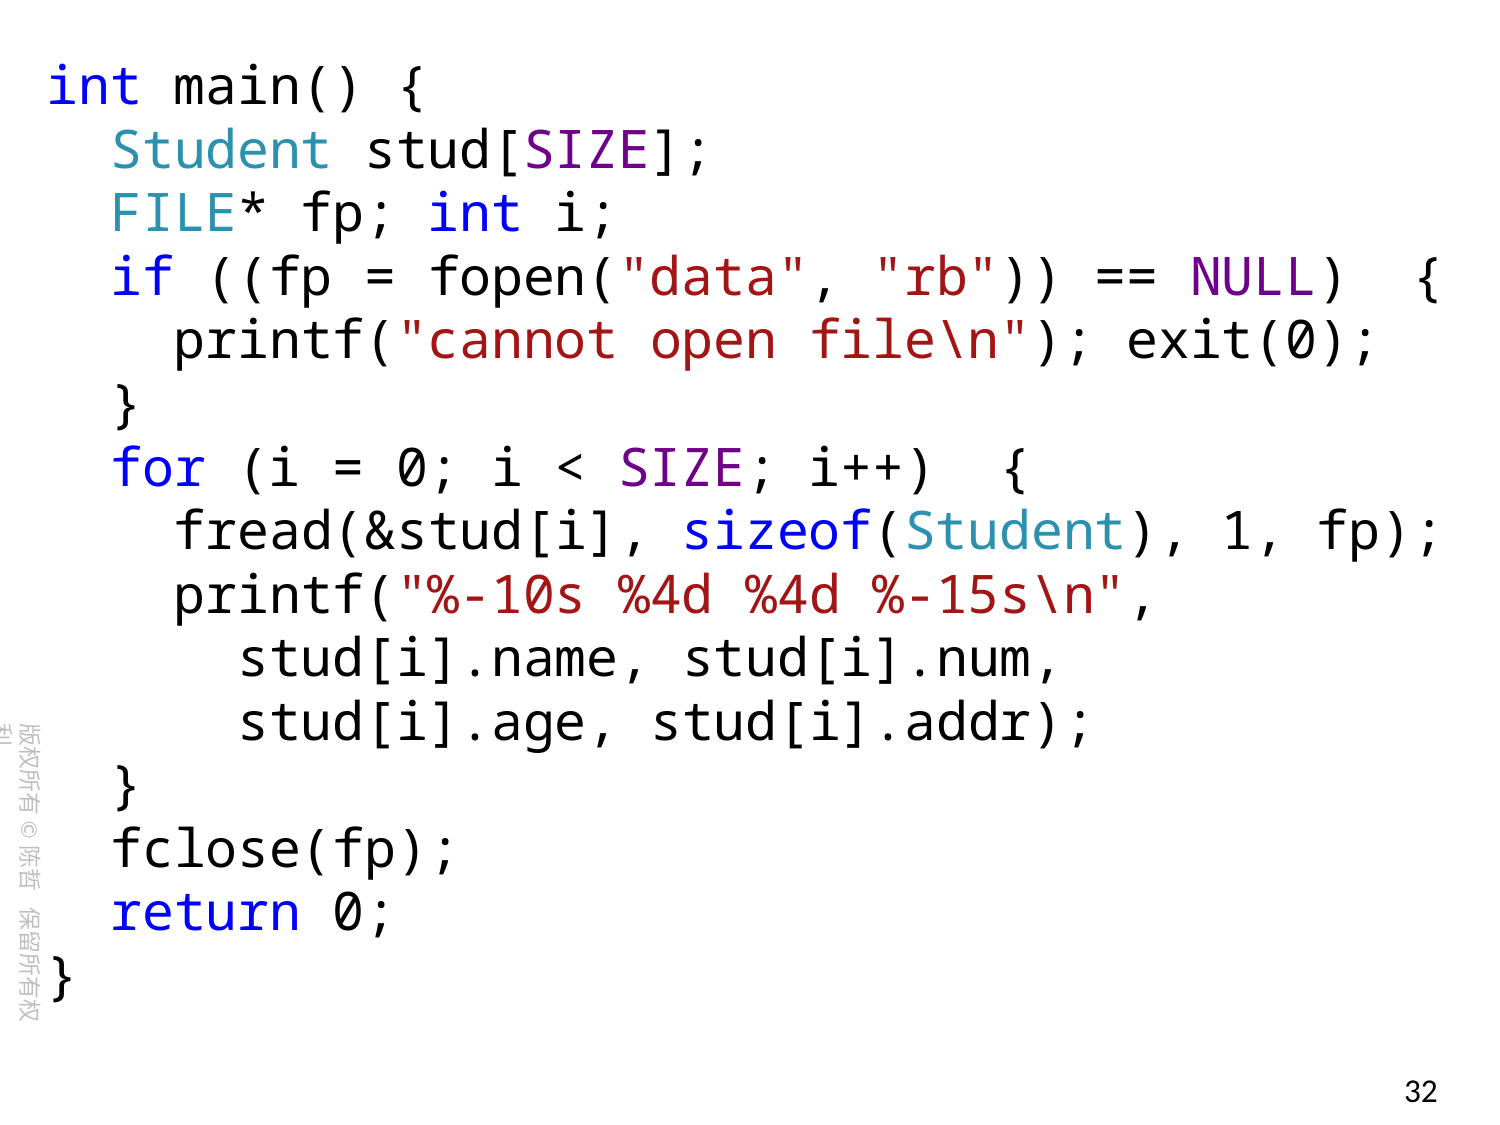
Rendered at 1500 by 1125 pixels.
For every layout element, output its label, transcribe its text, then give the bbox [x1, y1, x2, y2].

slide_number 32 [1291, 1059, 1453, 1120]
list int main() { Student stud[SIZE]; FILE* fp; int i; if ((fp = fopen("data", "rb")) == NULL) { printf("cannot open file\n"); exit(0); } for (i = 0; i < SIZE; i++) { fread(&stud[i], sizeof(Student), 1, fp); printf("%-10s %4d %4d %-15s\n", stud[i].name, stud[i].num, stud[i].age, stud[i].addr); } fclose(fp); return 0; } [46, 44, 1453, 1045]
